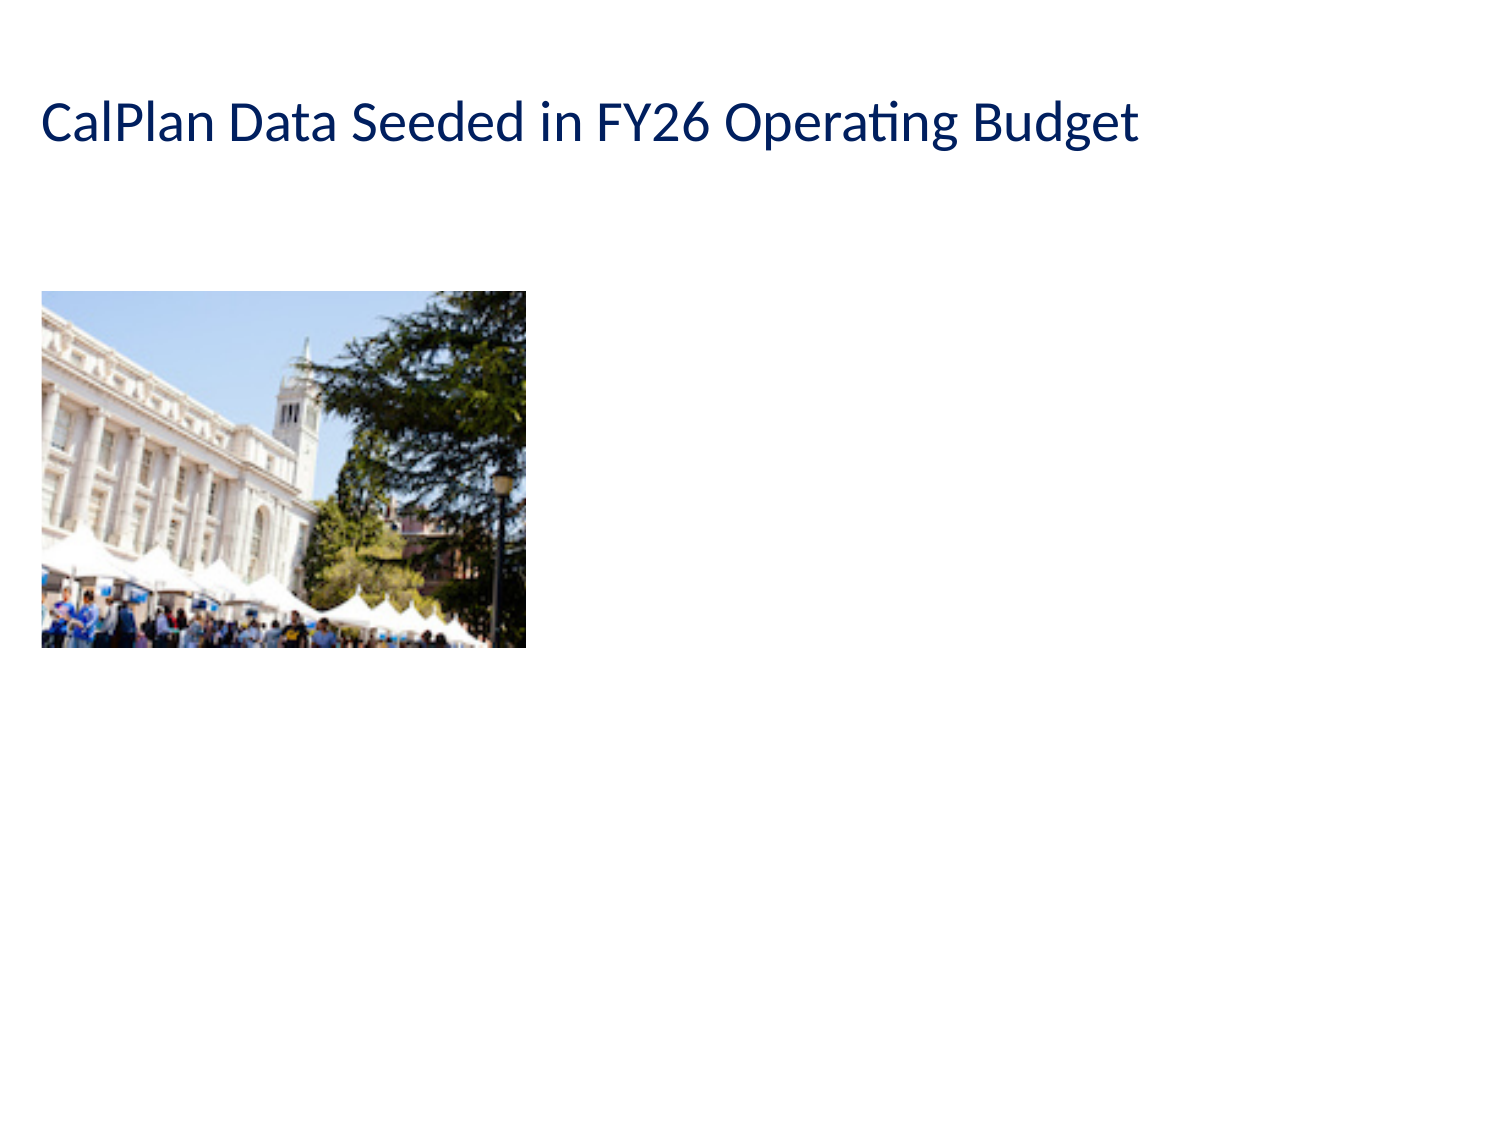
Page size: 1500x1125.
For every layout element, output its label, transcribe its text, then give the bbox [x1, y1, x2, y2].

title CalPlan Data Seeded in FY26 Operating Budget [41, 60, 1325, 153]
picture [41, 290, 527, 649]
